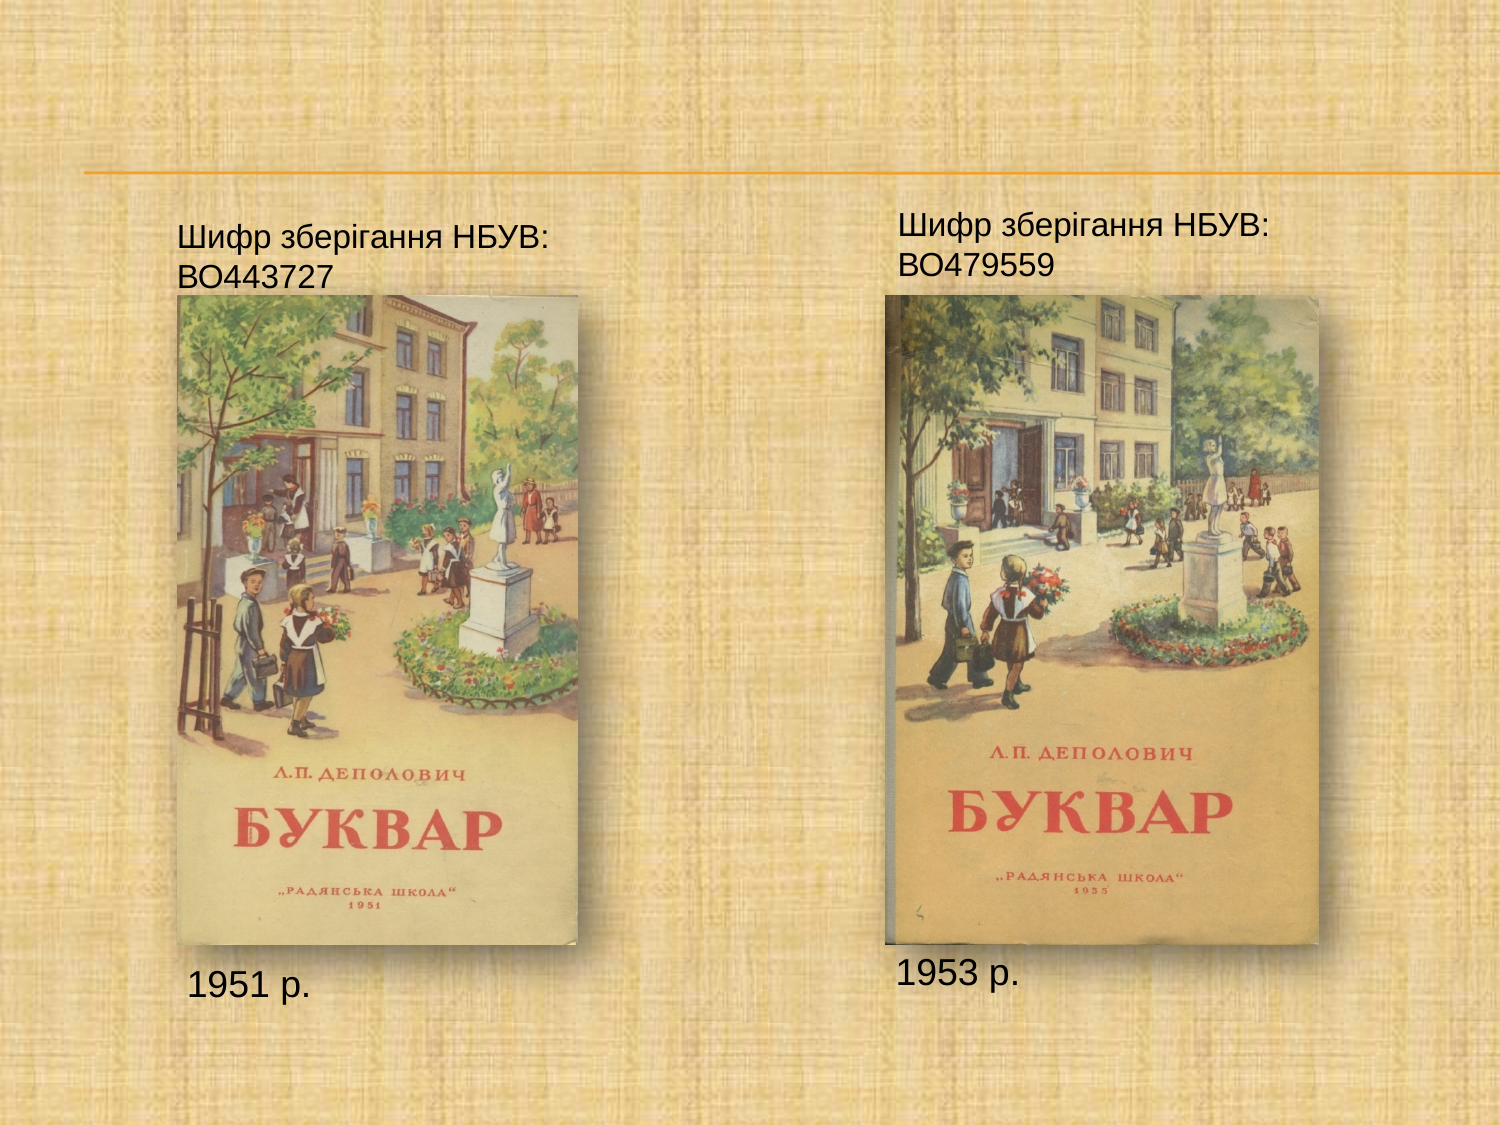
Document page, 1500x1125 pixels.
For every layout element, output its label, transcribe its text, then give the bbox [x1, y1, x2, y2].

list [887, 298, 1318, 945]
text_box Шифр зберігання НБУВ: ВО443727 [162, 208, 575, 303]
picture [0, 0, 1500, 1125]
text_box Шифр зберігання НБУВ: ВО479559 [882, 196, 1295, 286]
text_box 1953 р. [880, 949, 1036, 1001]
text_box 1951 р. [172, 952, 327, 1012]
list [179, 297, 578, 944]
